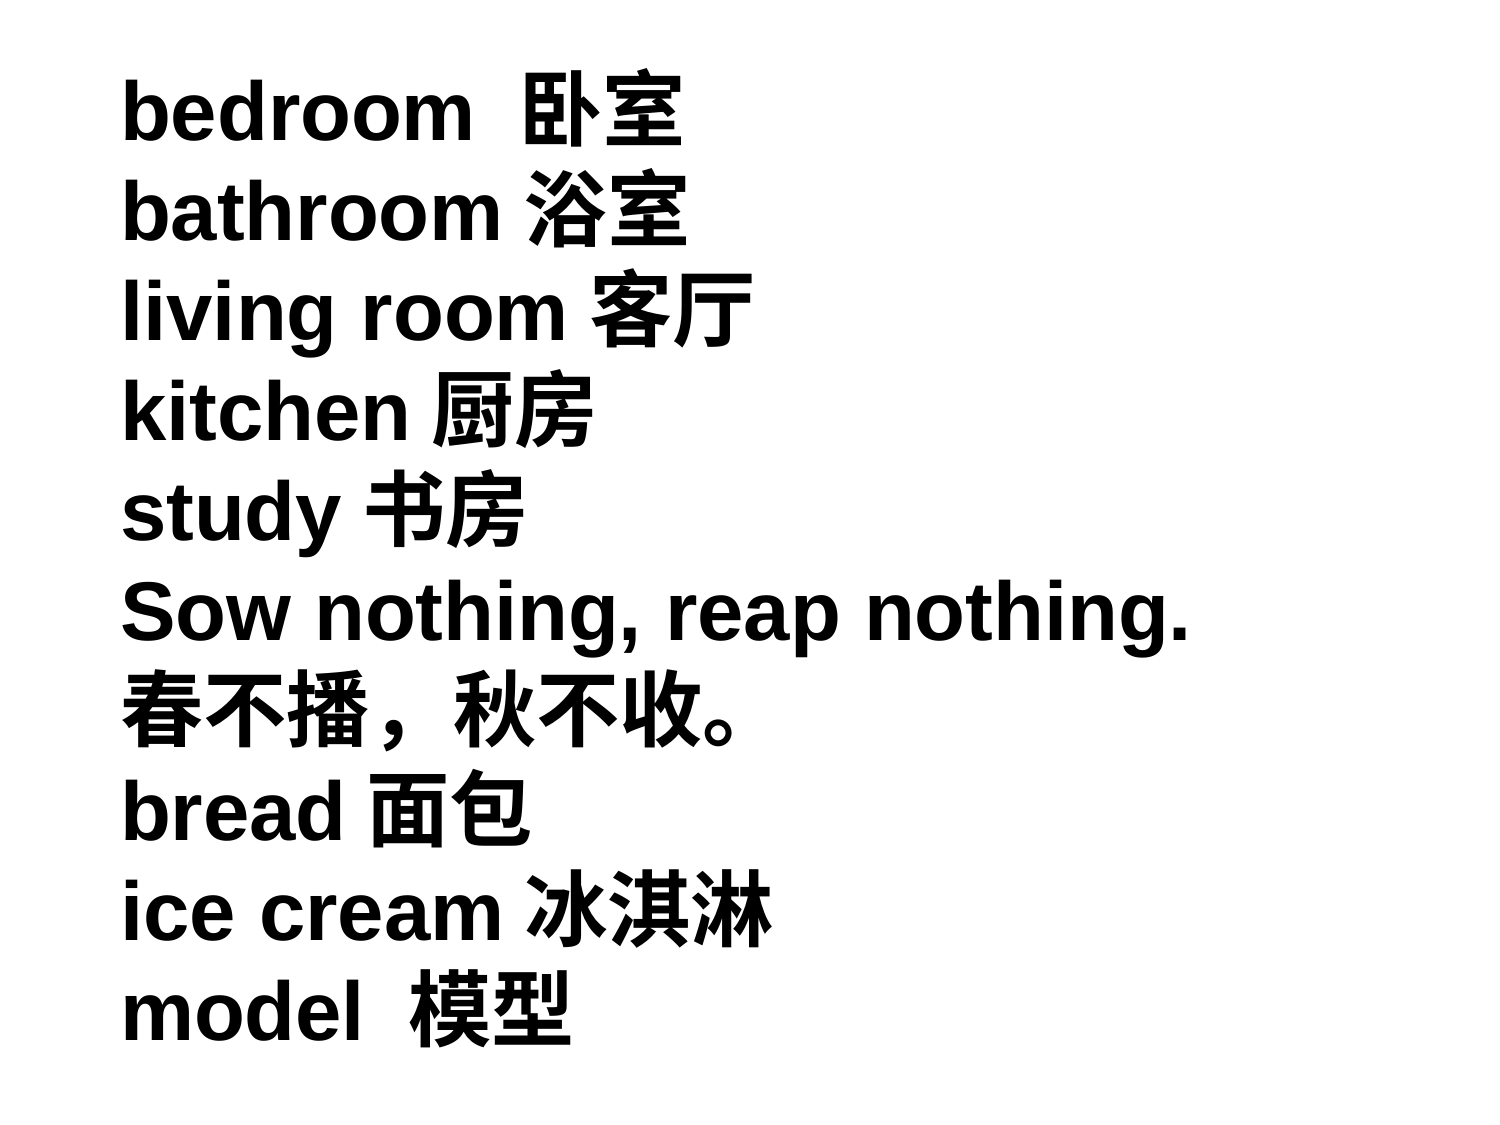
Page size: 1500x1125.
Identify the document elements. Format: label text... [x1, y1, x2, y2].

text_box bedroom 卧室 bathroom浴室 living room客厅 kitchen厨房 study书房 Sow nothing, reap nothing. 春不播，秋不收。 bread面包 ice cream冰淇淋 model 模型 [105, 49, 1208, 1065]
